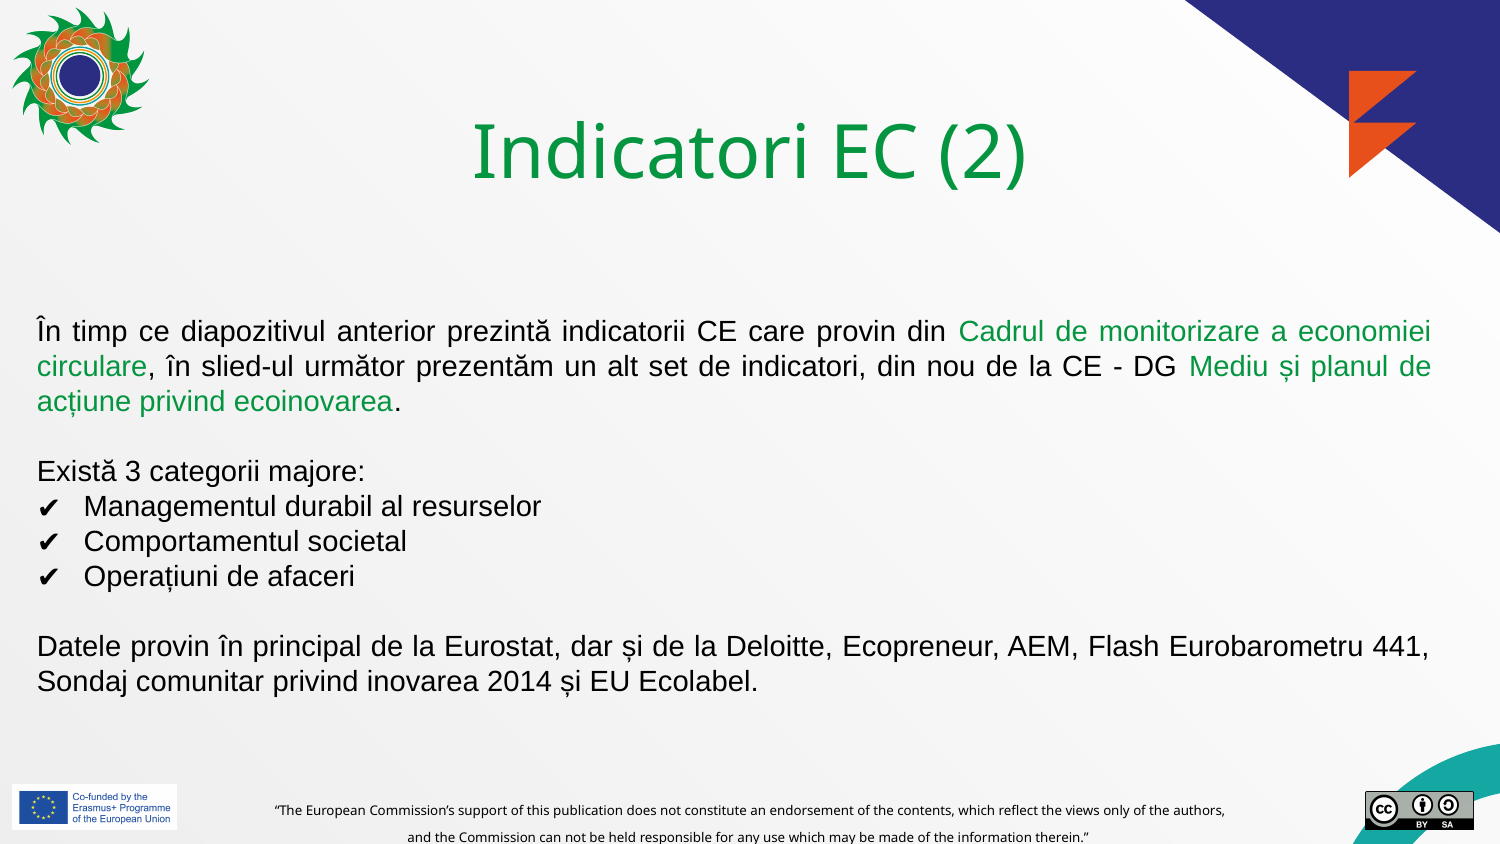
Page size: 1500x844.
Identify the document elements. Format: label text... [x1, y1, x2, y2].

title Indicatori EC (2) [116, 88, 1383, 255]
text_box În timp ce diapozitivul anterior prezintă indicatorii CE care provin din Cadrul de monitorizare a economiei circulare, în slied-ul următor prezentăm un alt set de indicatori, din nou de la CE - DG Mediu și planul de acțiune privind ecoinovarea. Există 3 categorii majore: Managementul durabil al resurselor Comportamentul societal Operațiuni de afaceri Datele provin în principal de la Eurostat, dar și de la Deloitte, Ecopreneur, AEM, Flash Eurobarometru 441, Sondaj comunitar privind inovarea 2014 și EU Ecolabel. [21, 304, 1447, 705]
picture [1365, 791, 1474, 830]
picture [11, 6, 151, 147]
picture [11, 784, 177, 830]
